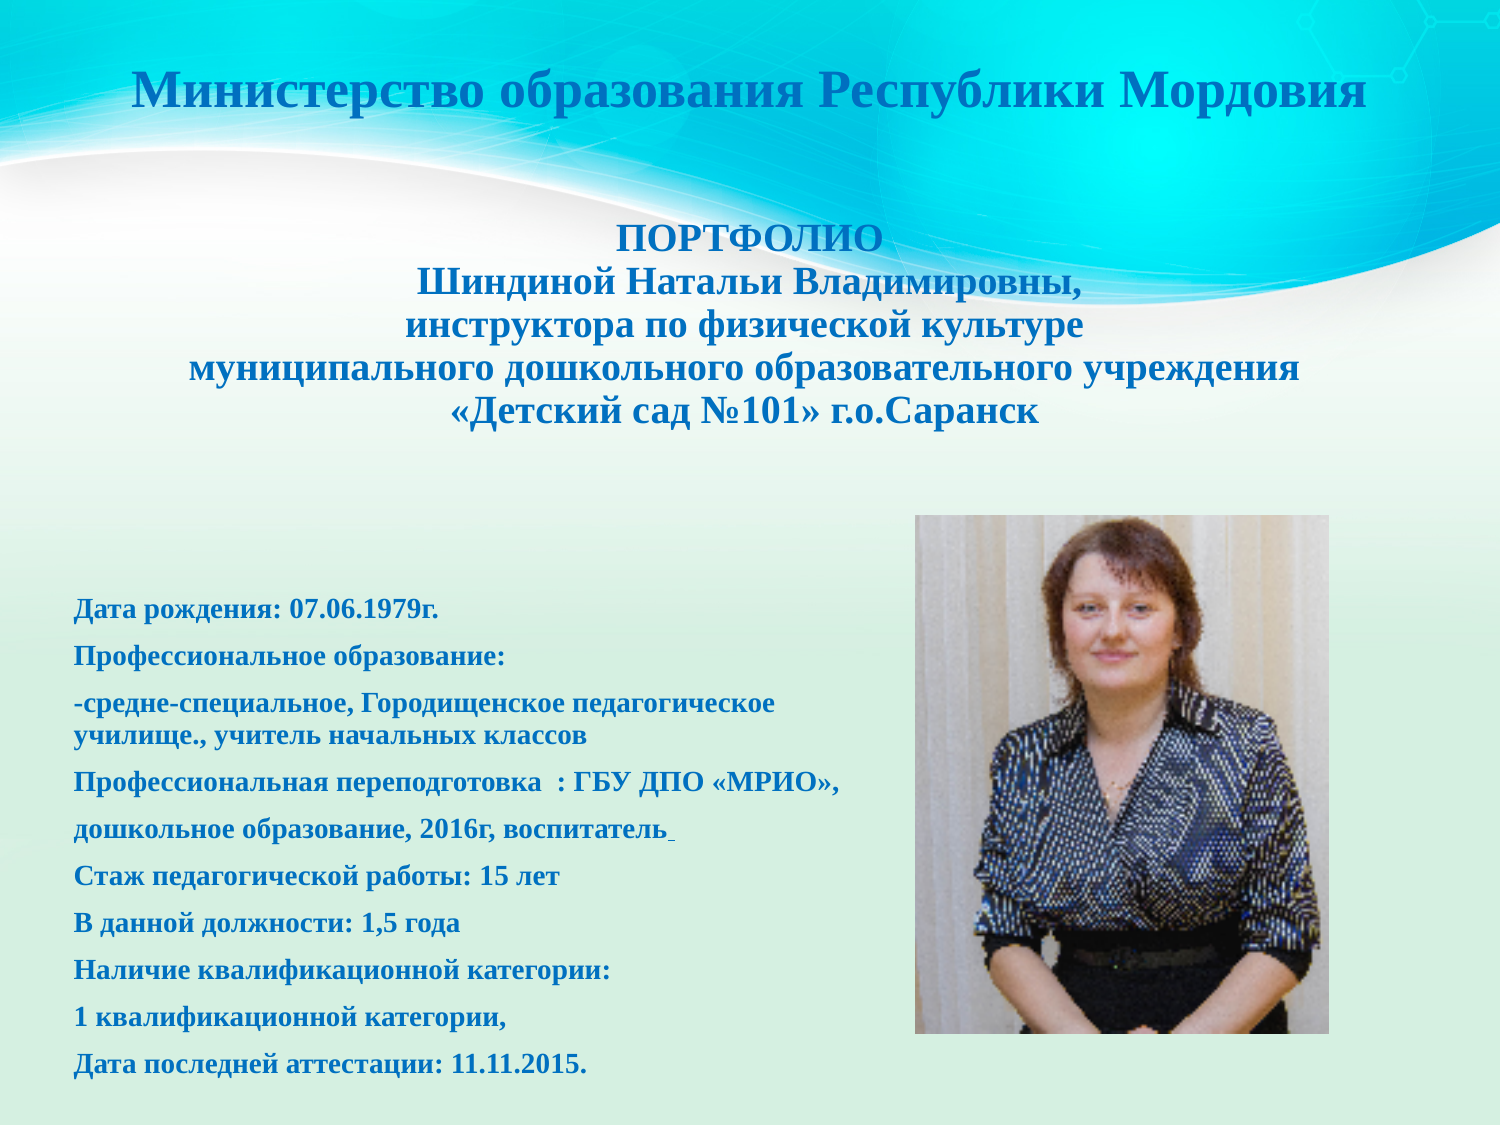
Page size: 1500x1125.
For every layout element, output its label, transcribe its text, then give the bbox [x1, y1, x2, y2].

title Министерство образования Республики Мордовия ПОРТФОЛИО Шиндиной Натальи Владимировны, инструктора по физической культуре муниципального дошкольного образовательного учреждения «Детский сад №101» г.о.Саранск [112, 30, 1388, 488]
picture [0, 0, 1500, 1125]
subtitle Дата рождения: 07.06.1979г. Профессиональное образование: -средне-специальное, Городищенское педагогическое училище., учитель начальных классов Профессиональная переподготовка : ГБУ ДПО «МРИО», дошкольное образование, 2016г, воспитатель Стаж педагогической работы: 15 лет В данной должности: 1,5 года Наличие квалификационной категории: 1 квалификационной категории, Дата последней аттестации: 11.11.2015. [58, 585, 879, 925]
